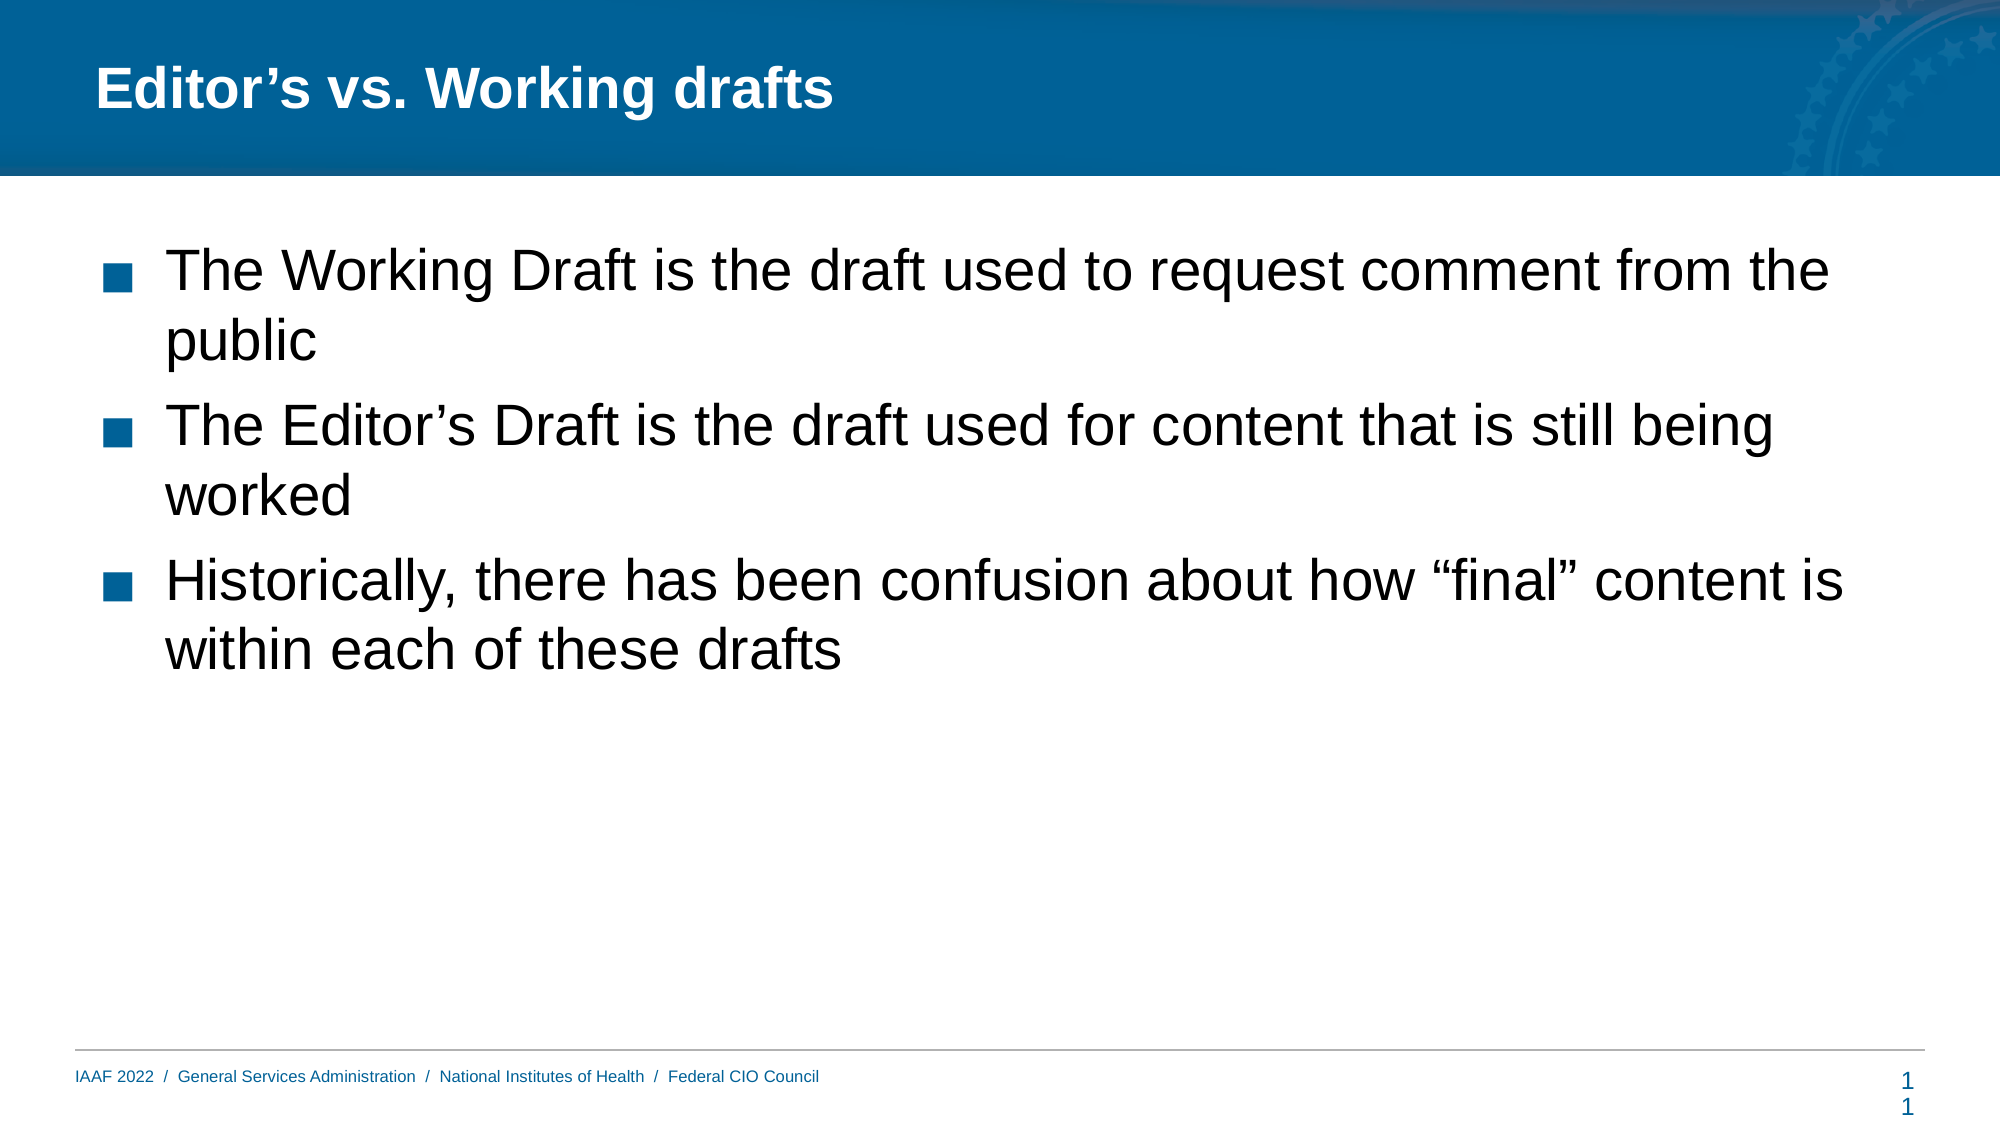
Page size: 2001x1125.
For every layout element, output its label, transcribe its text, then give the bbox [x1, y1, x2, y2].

picture [0, 0, 2000, 176]
title Editor’s vs. Working drafts [75, 52, 1800, 128]
list The Working Draft is the draft used to request comment from the public The Editor’s Draft is the draft used for content that is still being worked Historically, there has been confusion about how “final” content is within each of these drafts [75, 224, 1925, 1035]
picture [0, 168, 666, 176]
slide_number 11 [1880, 1065, 1925, 1095]
